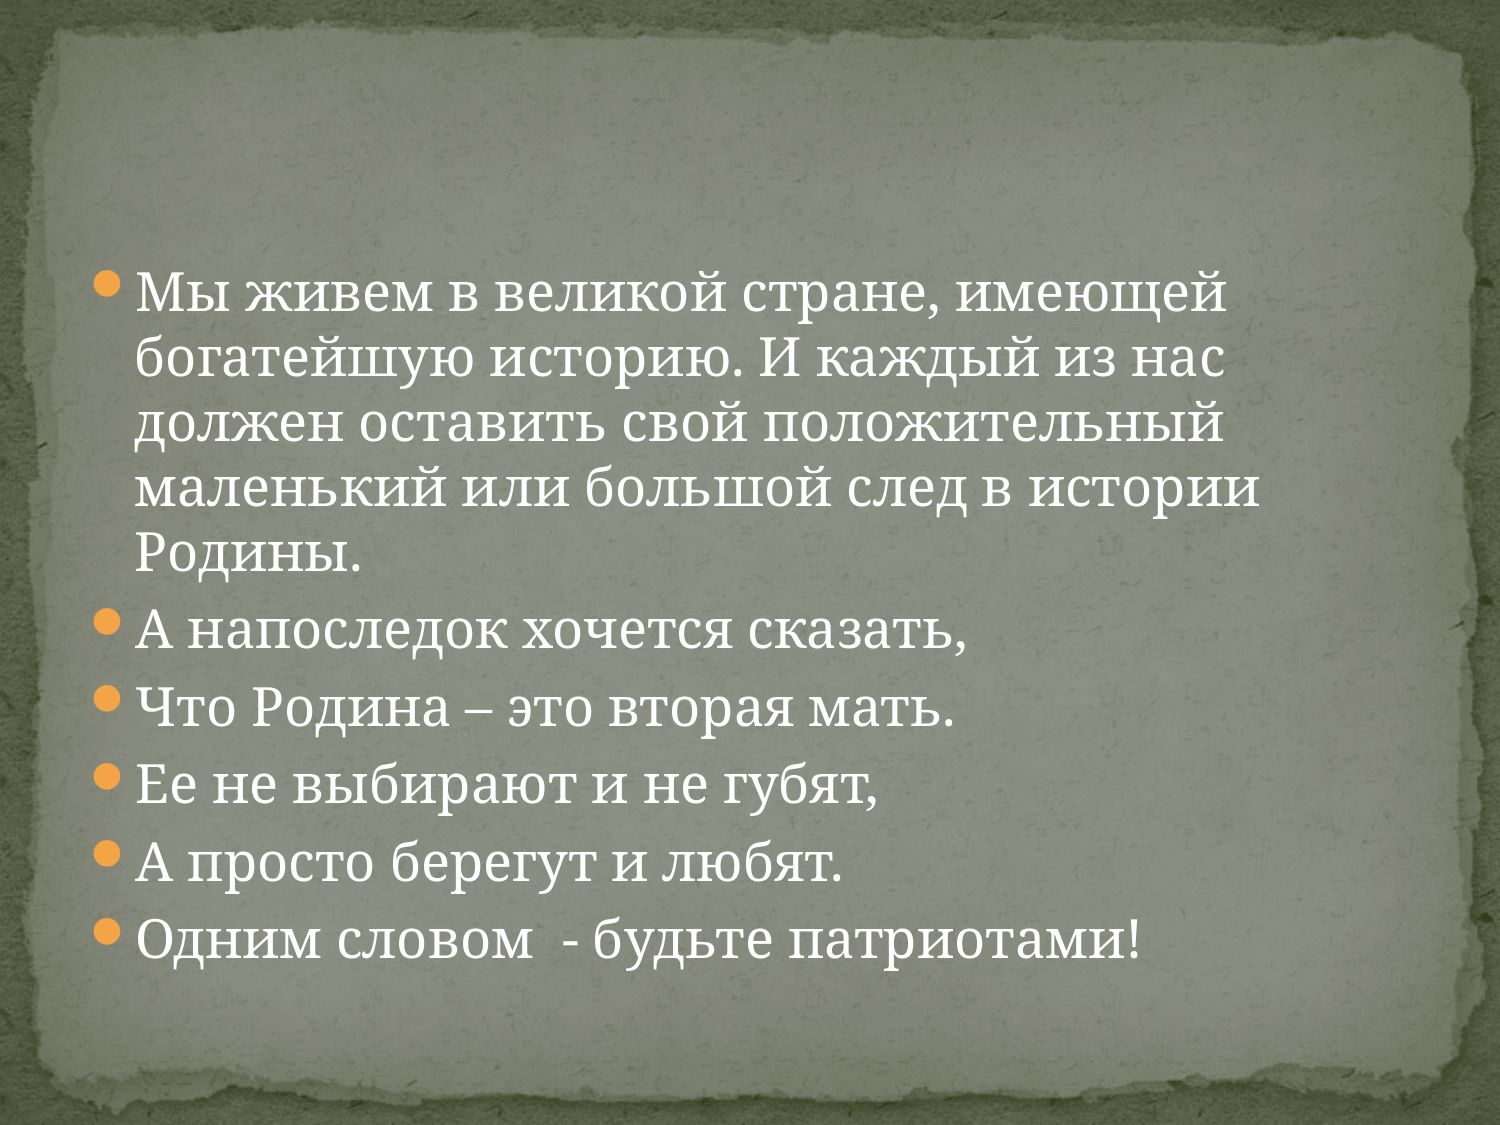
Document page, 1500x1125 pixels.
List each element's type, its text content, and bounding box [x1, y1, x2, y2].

list Мы живем в великой стране, имеющей богатейшую историю. И каждый из нас должен оставить свой положительный маленький или большой след в истории Родины. А напоследок хочется сказать, Что Родина – это вторая мать. Ее не выбирают и не губят, А просто берегут и любят. Одним словом - будьте патриотами! [75, 249, 1425, 1000]
